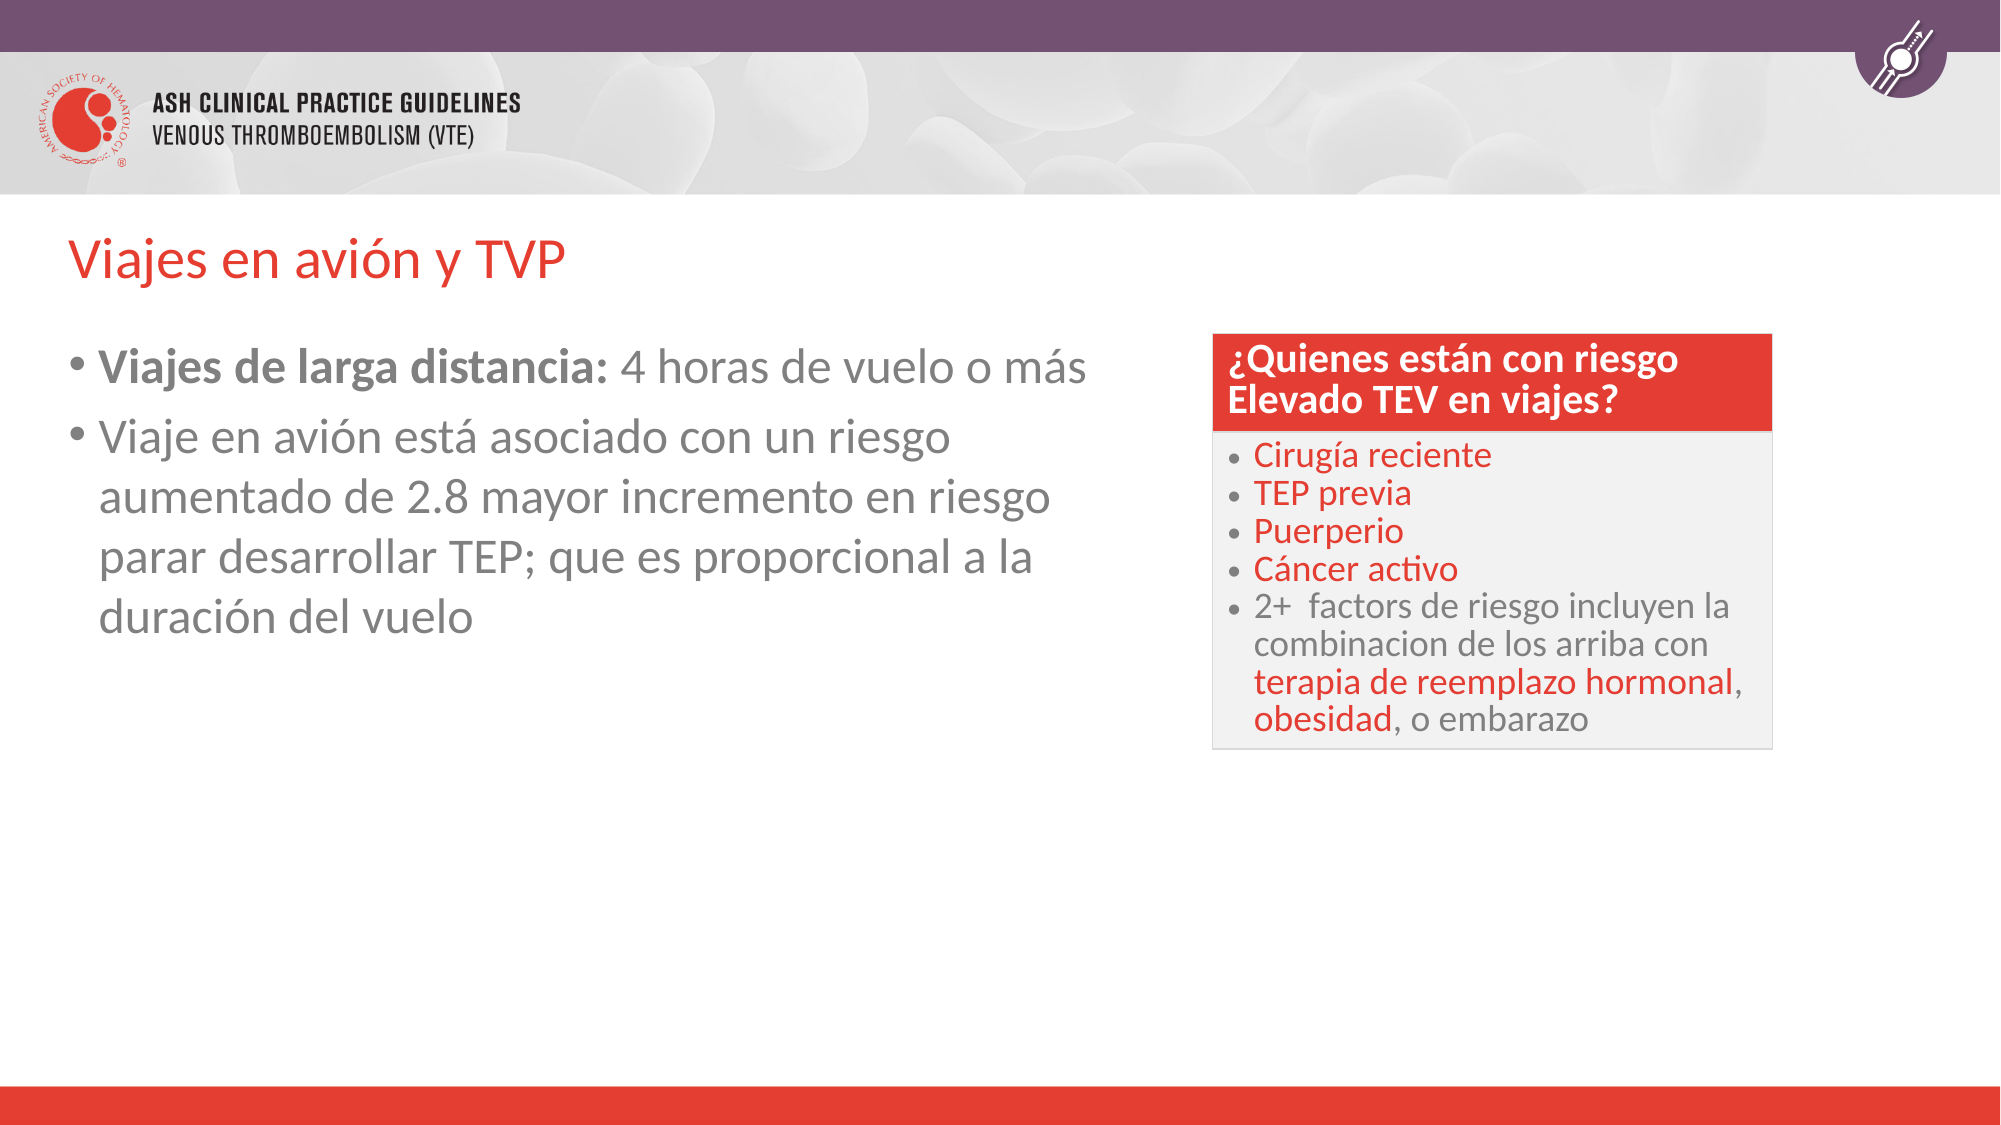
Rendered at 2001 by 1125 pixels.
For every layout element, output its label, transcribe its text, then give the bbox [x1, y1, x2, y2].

table_cell Cirugía reciente TEP previa Puerperio Cáncer activo 2+ factors de riesgo incluyen la combinacion de los arriba con terapia de reemplazo hormonal, obesidad, o embarazo [1213, 433, 1772, 748]
list Viajes de larga distancia: 4 horas de vuelo o más Viaje en avión está asociado con un riesgo aumentado de 2.8 mayor incremento en riesgo parar desarrollar TEP; que es proporcional a la duración del vuelo [68, 333, 1113, 983]
table_header ¿Quienes están con riesgo Elevado TEV en viajes? [1213, 334, 1772, 431]
title Viajes en avión y TVP [68, 219, 1869, 289]
picture [0, 0, 2001, 1125]
